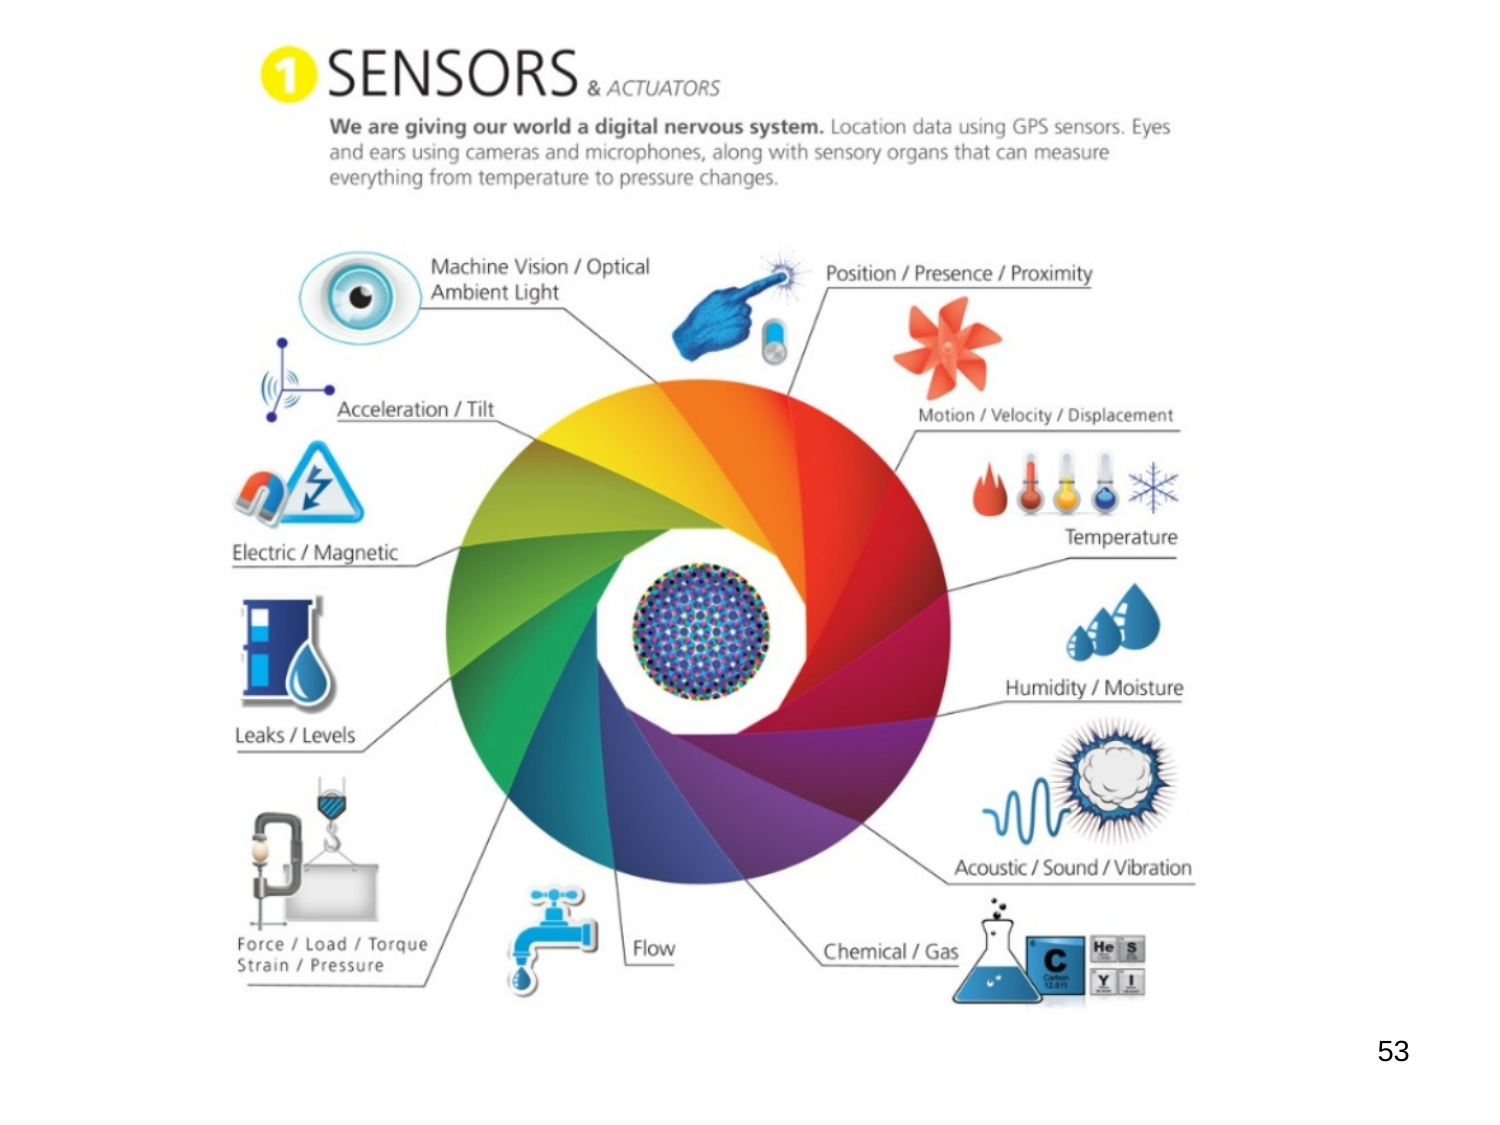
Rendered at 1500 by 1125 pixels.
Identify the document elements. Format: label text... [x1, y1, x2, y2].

slide_number 53 [1074, 1024, 1425, 1103]
picture [37, 37, 1338, 1013]
